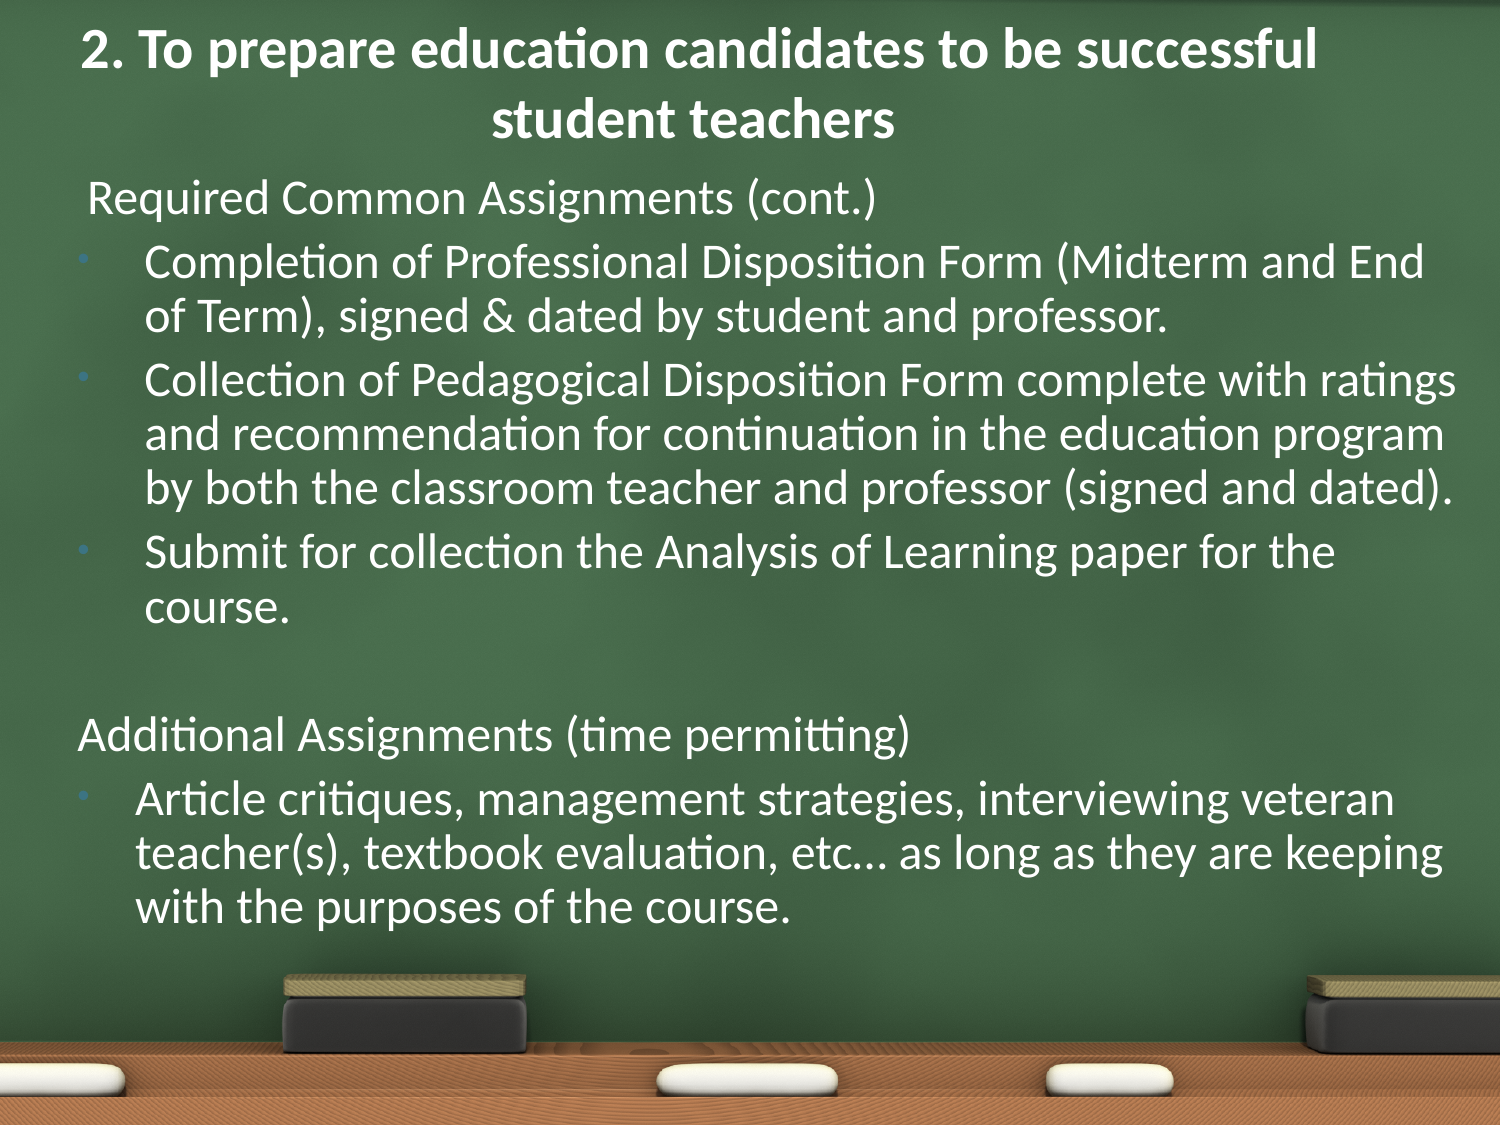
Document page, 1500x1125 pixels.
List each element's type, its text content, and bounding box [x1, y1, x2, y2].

list Required Common Assignments (cont.) Completion of Professional Disposition Form (Midterm and End of Term), signed & dated by student and professor. Collection of Pedagogical Disposition Form complete with ratings and recommendation for continuation in the education program by both the classroom teacher and professor (signed and dated). Submit for collection the Analysis of Learning paper for the course. Additional Assignments (time permitting) Article critiques, management strategies, interviewing veteran teacher(s), textbook evaluation, etc… as long as they are keeping with the purposes of the course. [62, 162, 1475, 955]
title 2. To prepare education candidates to be successful student teachers [24, 50, 1375, 200]
picture [0, 0, 1500, 1125]
